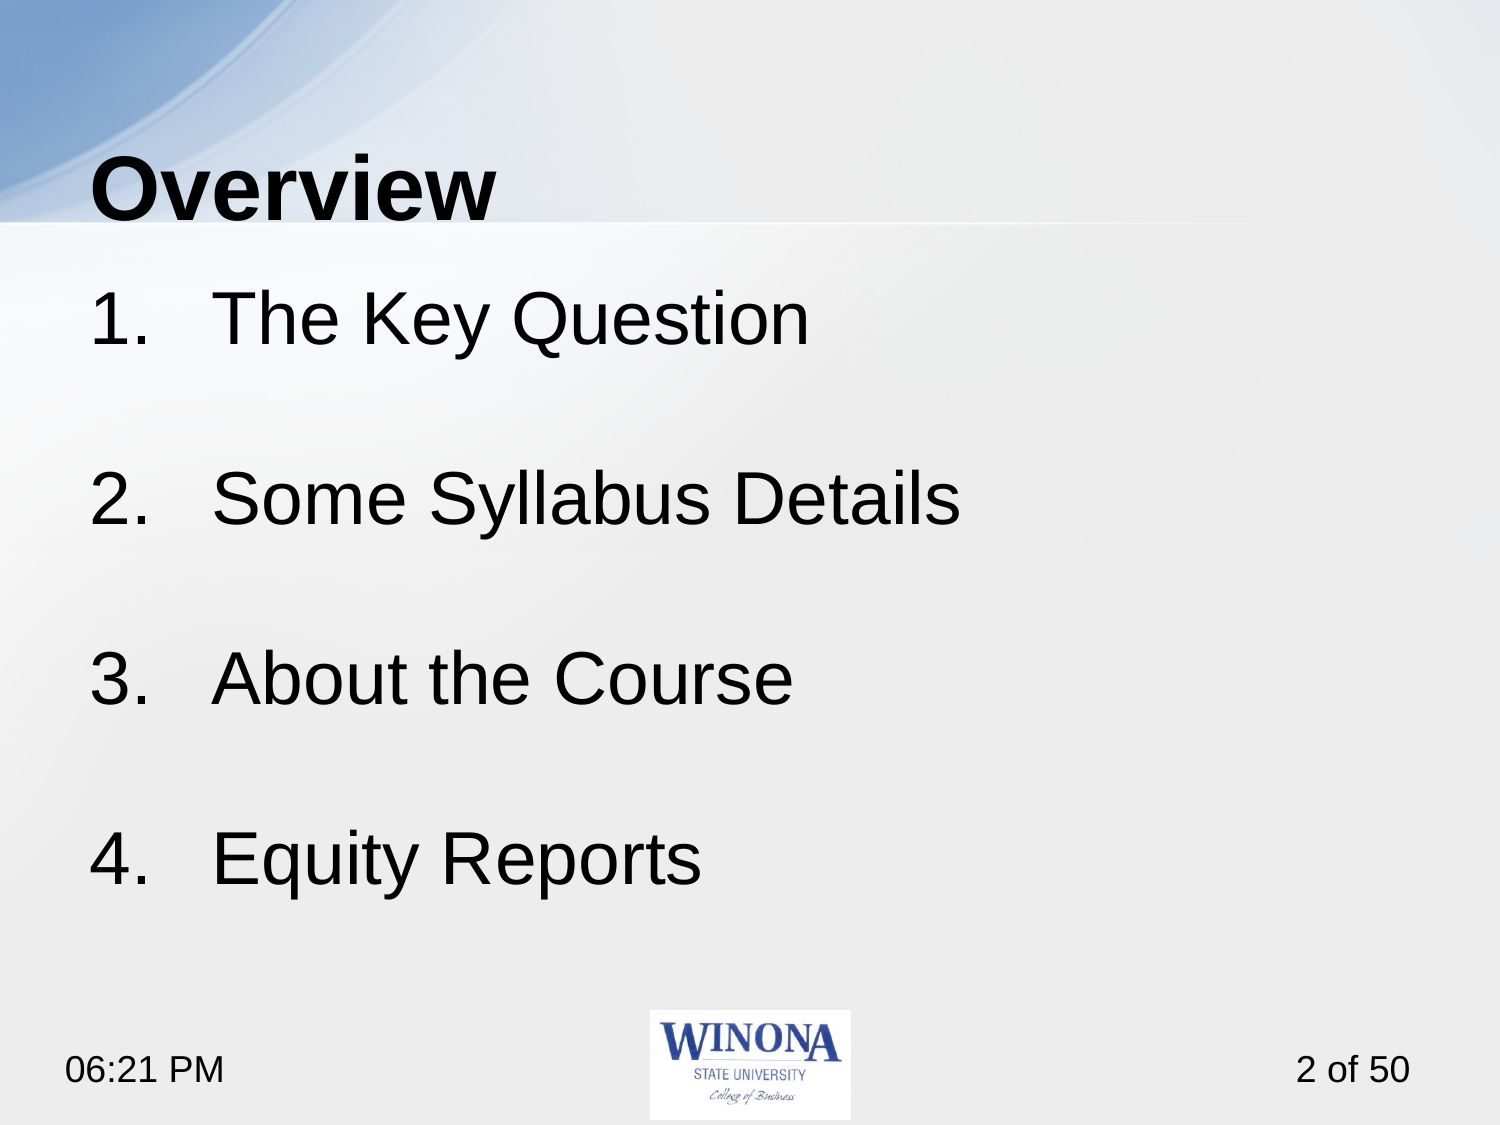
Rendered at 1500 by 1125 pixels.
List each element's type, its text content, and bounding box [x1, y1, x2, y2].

title Overview [75, 58, 1425, 247]
list The Key Question Some Syllabus Details About the Course Equity Reports [75, 262, 1426, 1005]
picture [0, 0, 1500, 1125]
